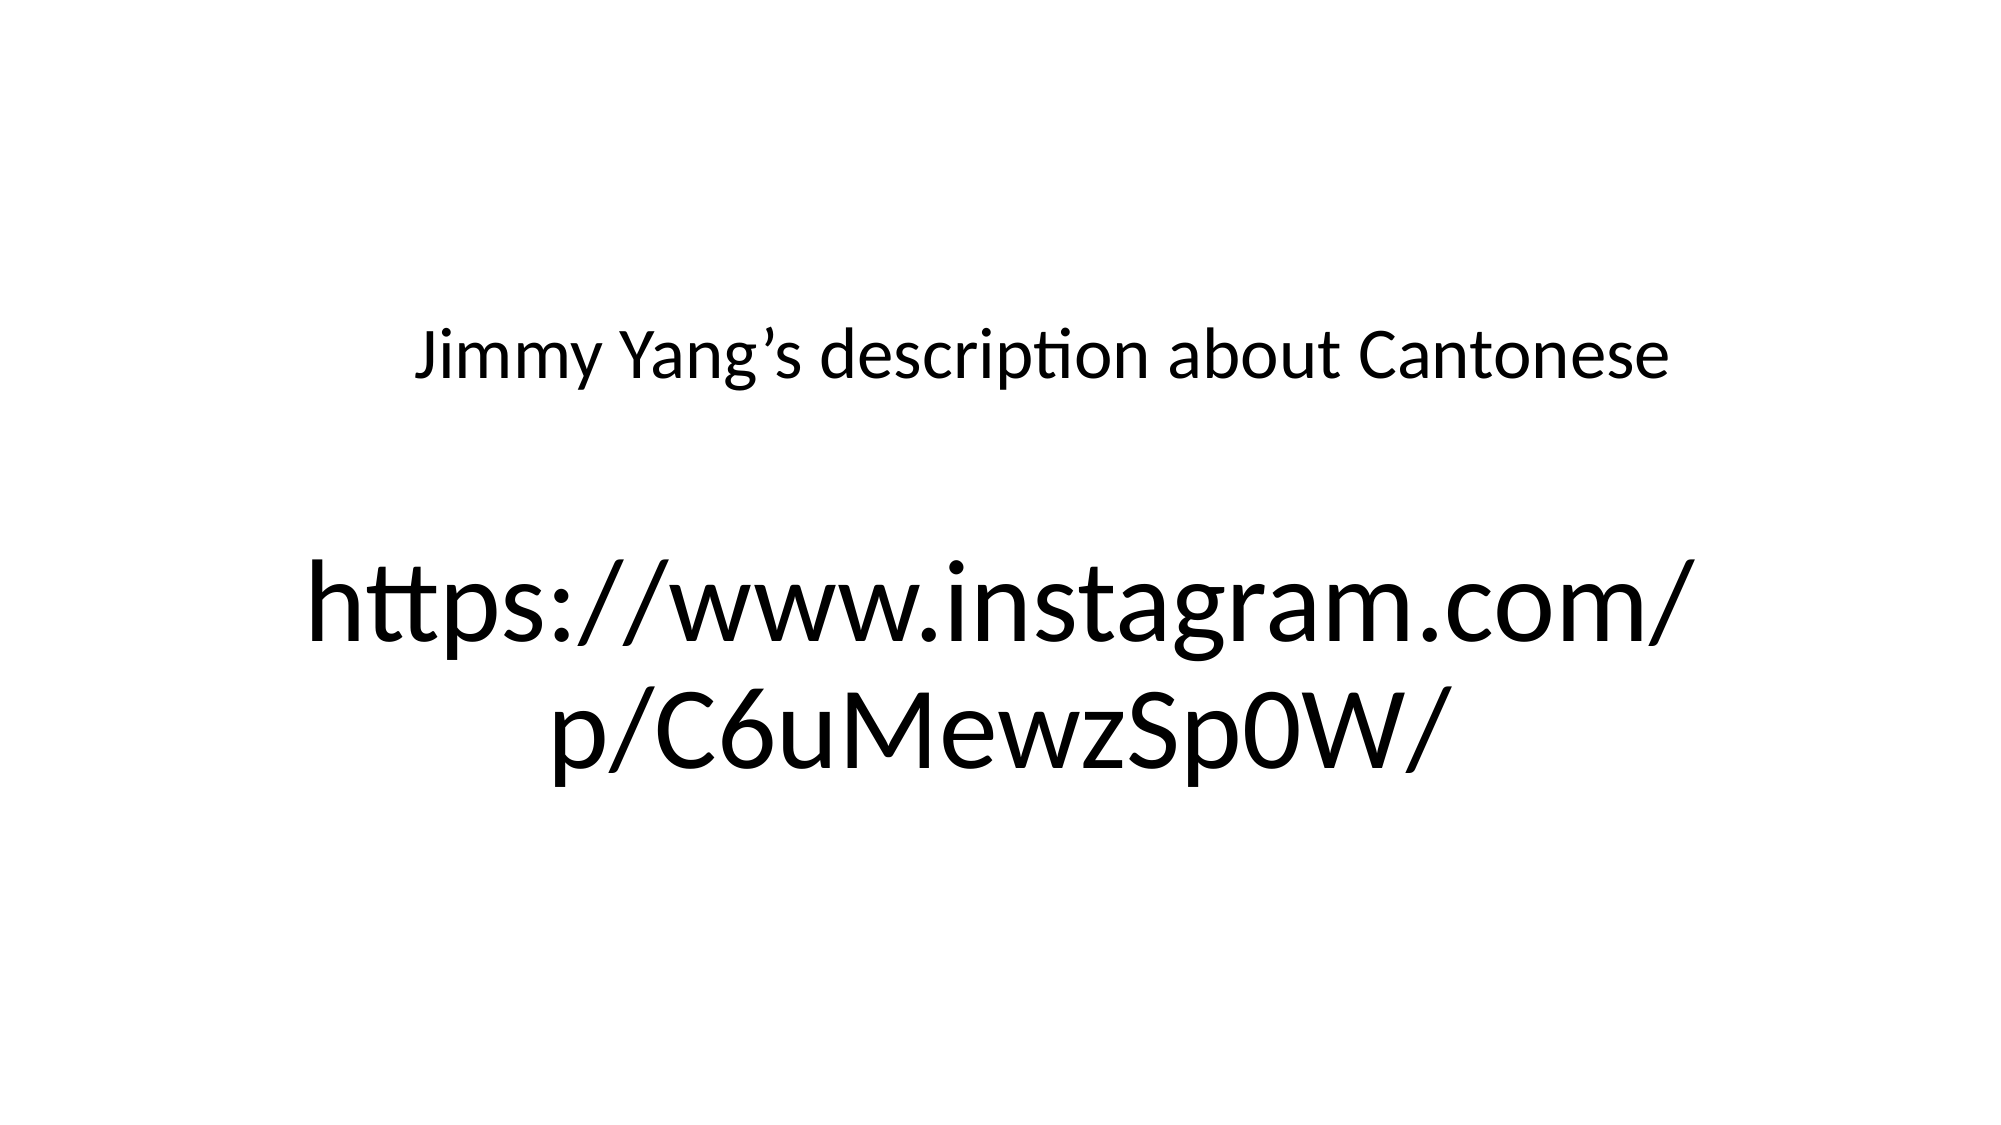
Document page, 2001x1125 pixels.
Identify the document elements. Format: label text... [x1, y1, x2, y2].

text_box Jimmy Yang’s description about Cantonese [399, 290, 1750, 409]
title https://www.instagram.com/p/C6uMewzSp0W/ [249, 409, 1750, 802]
